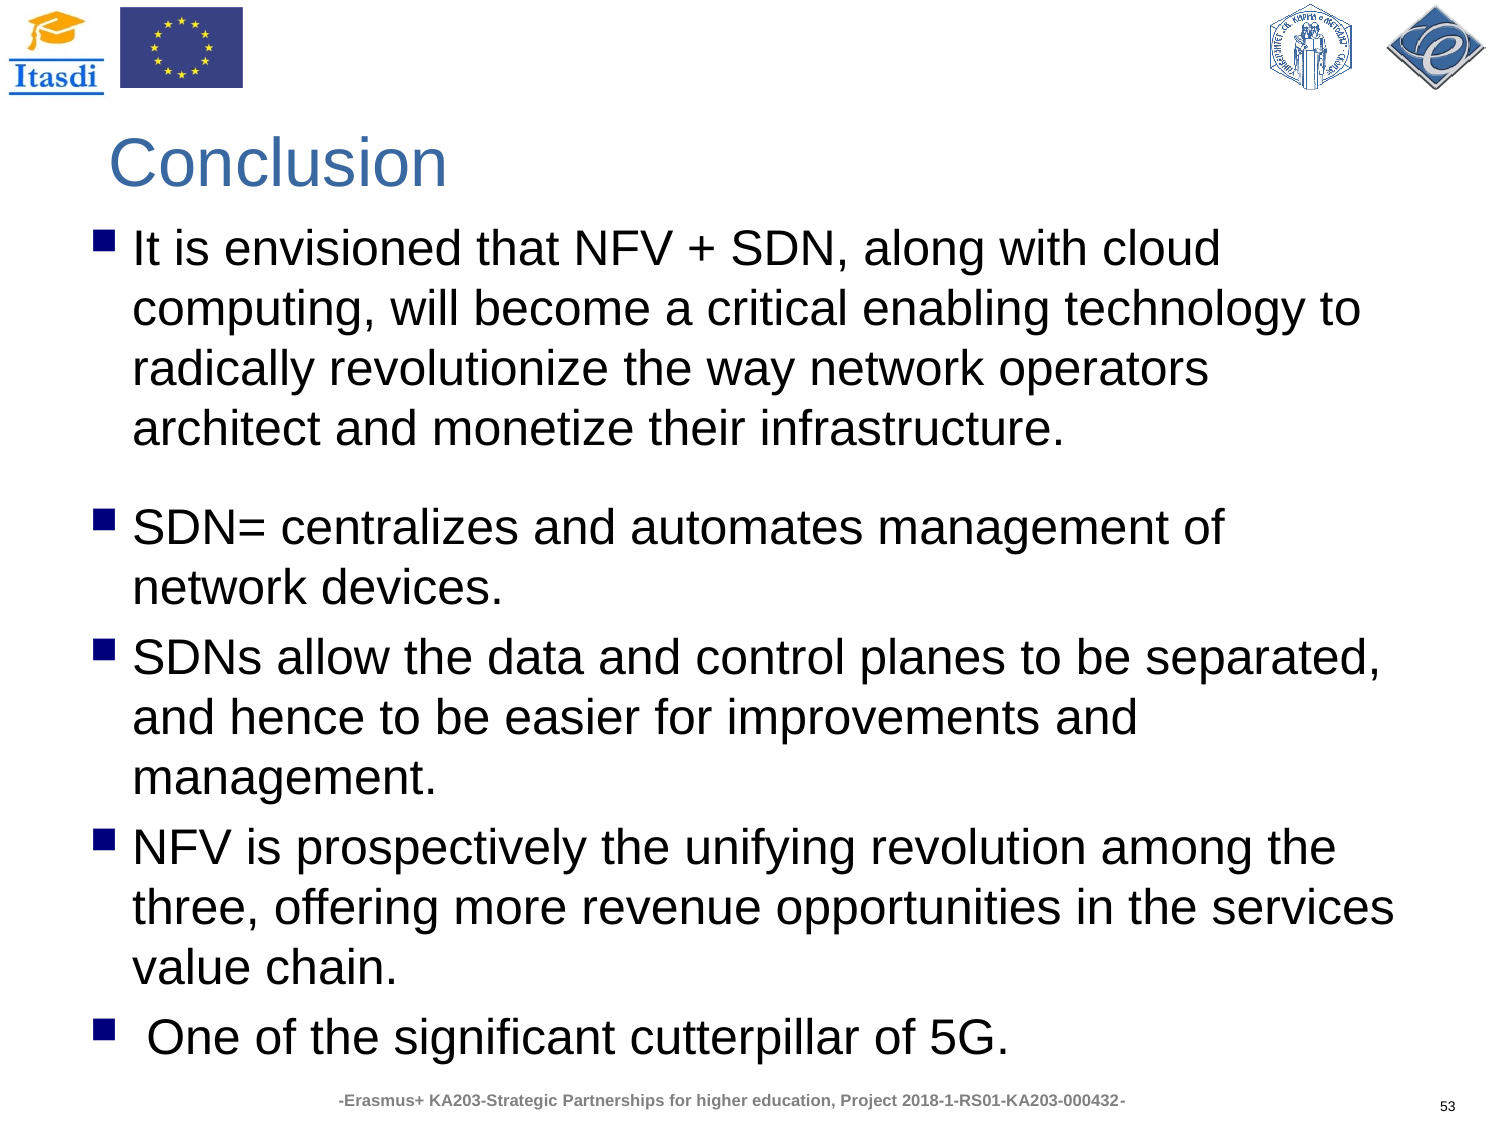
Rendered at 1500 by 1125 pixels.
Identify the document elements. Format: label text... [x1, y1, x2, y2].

slide_number 53 [1257, 1082, 1471, 1123]
picture [1270, 4, 1352, 90]
picture [1386, 4, 1486, 90]
picture [120, 7, 243, 88]
title Conclusion [75, 98, 1425, 208]
picture [1, 0, 113, 104]
list It is envisioned that NFV + SDN, along with cloud computing, will become a critical enabling technology to radically revolutionize the way network operators architect and monetize their infrastructure. SDN= centralizes and automates management of network devices. SDNs allow the data and control planes to be separated, and hence to be easier for improvements and management. NFV is prospectively the unifying revolution among the three, offering more revenue opportunities in the services value chain. One of the significant cutterpillar of 5G. [75, 208, 1425, 1024]
